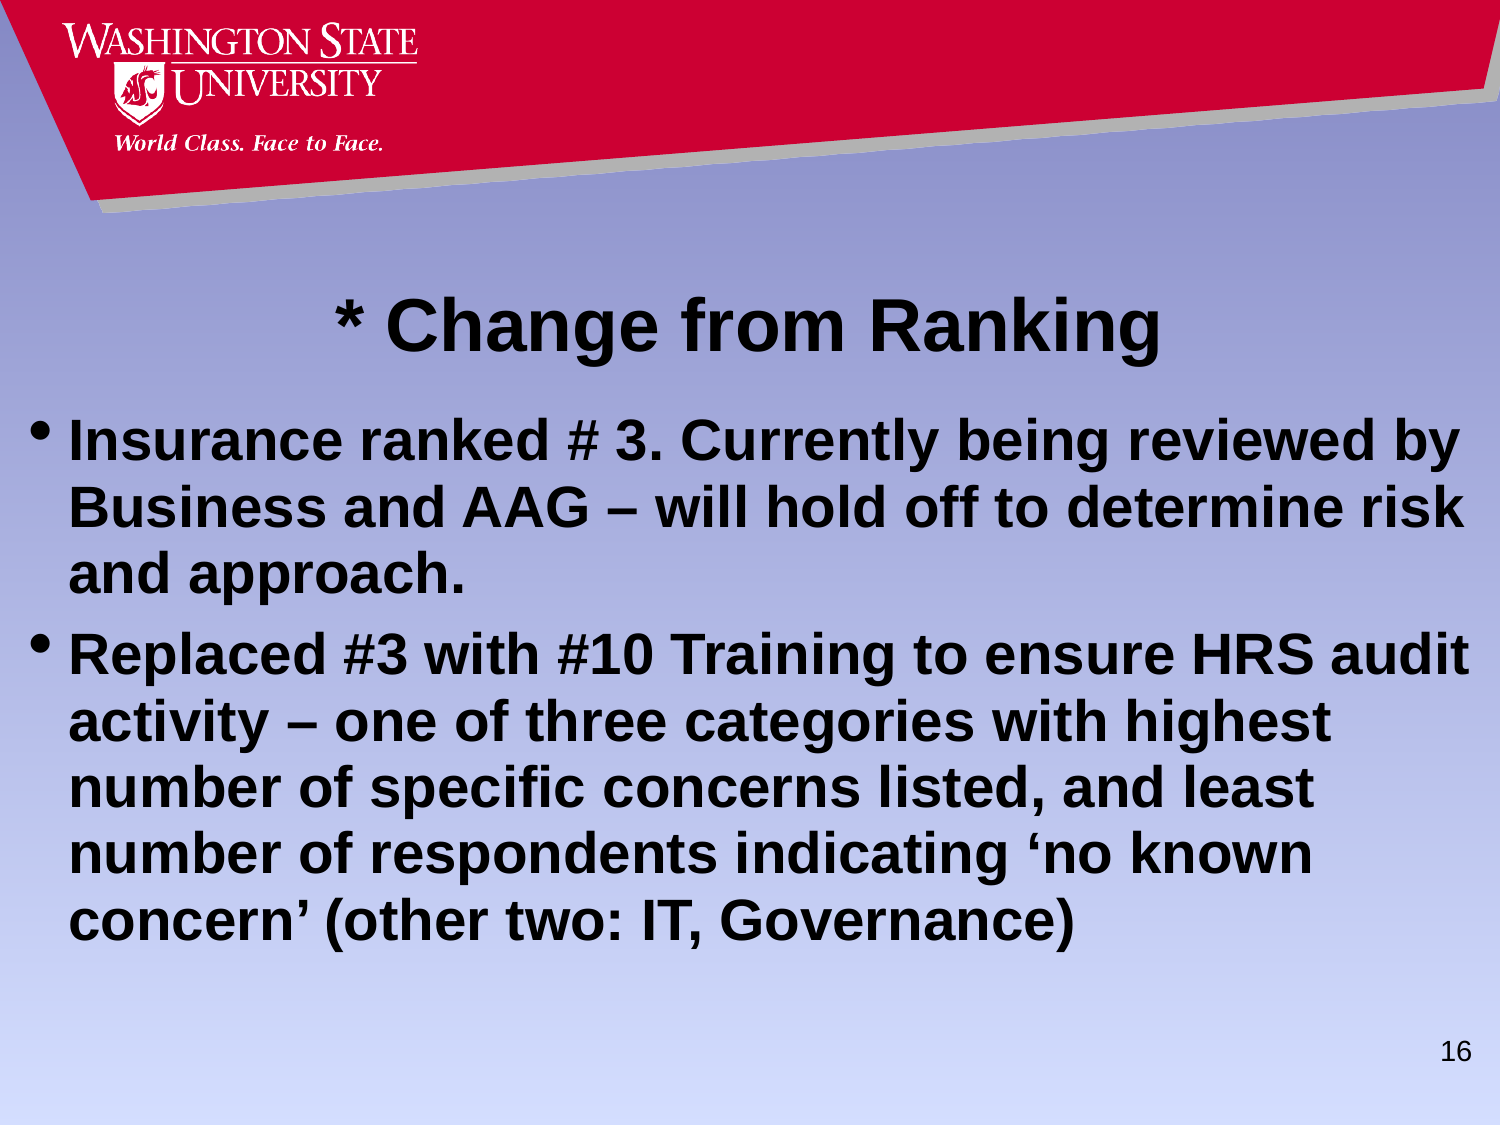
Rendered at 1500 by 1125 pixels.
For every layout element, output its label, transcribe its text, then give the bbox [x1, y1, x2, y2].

list Insurance ranked # 3. Currently being reviewed by Business and AAG – will hold off to determine risk and approach. Replaced #3 with #10 Training to ensure HRS audit activity – one of three categories with highest number of specific concerns listed, and least number of respondents indicating ‘no known concern’ (other two: IT, Governance) [0, 399, 1500, 1125]
picture [62, 22, 418, 149]
title * Change from Ranking [0, 149, 1500, 376]
slide_number 16 [1137, 1024, 1488, 1104]
